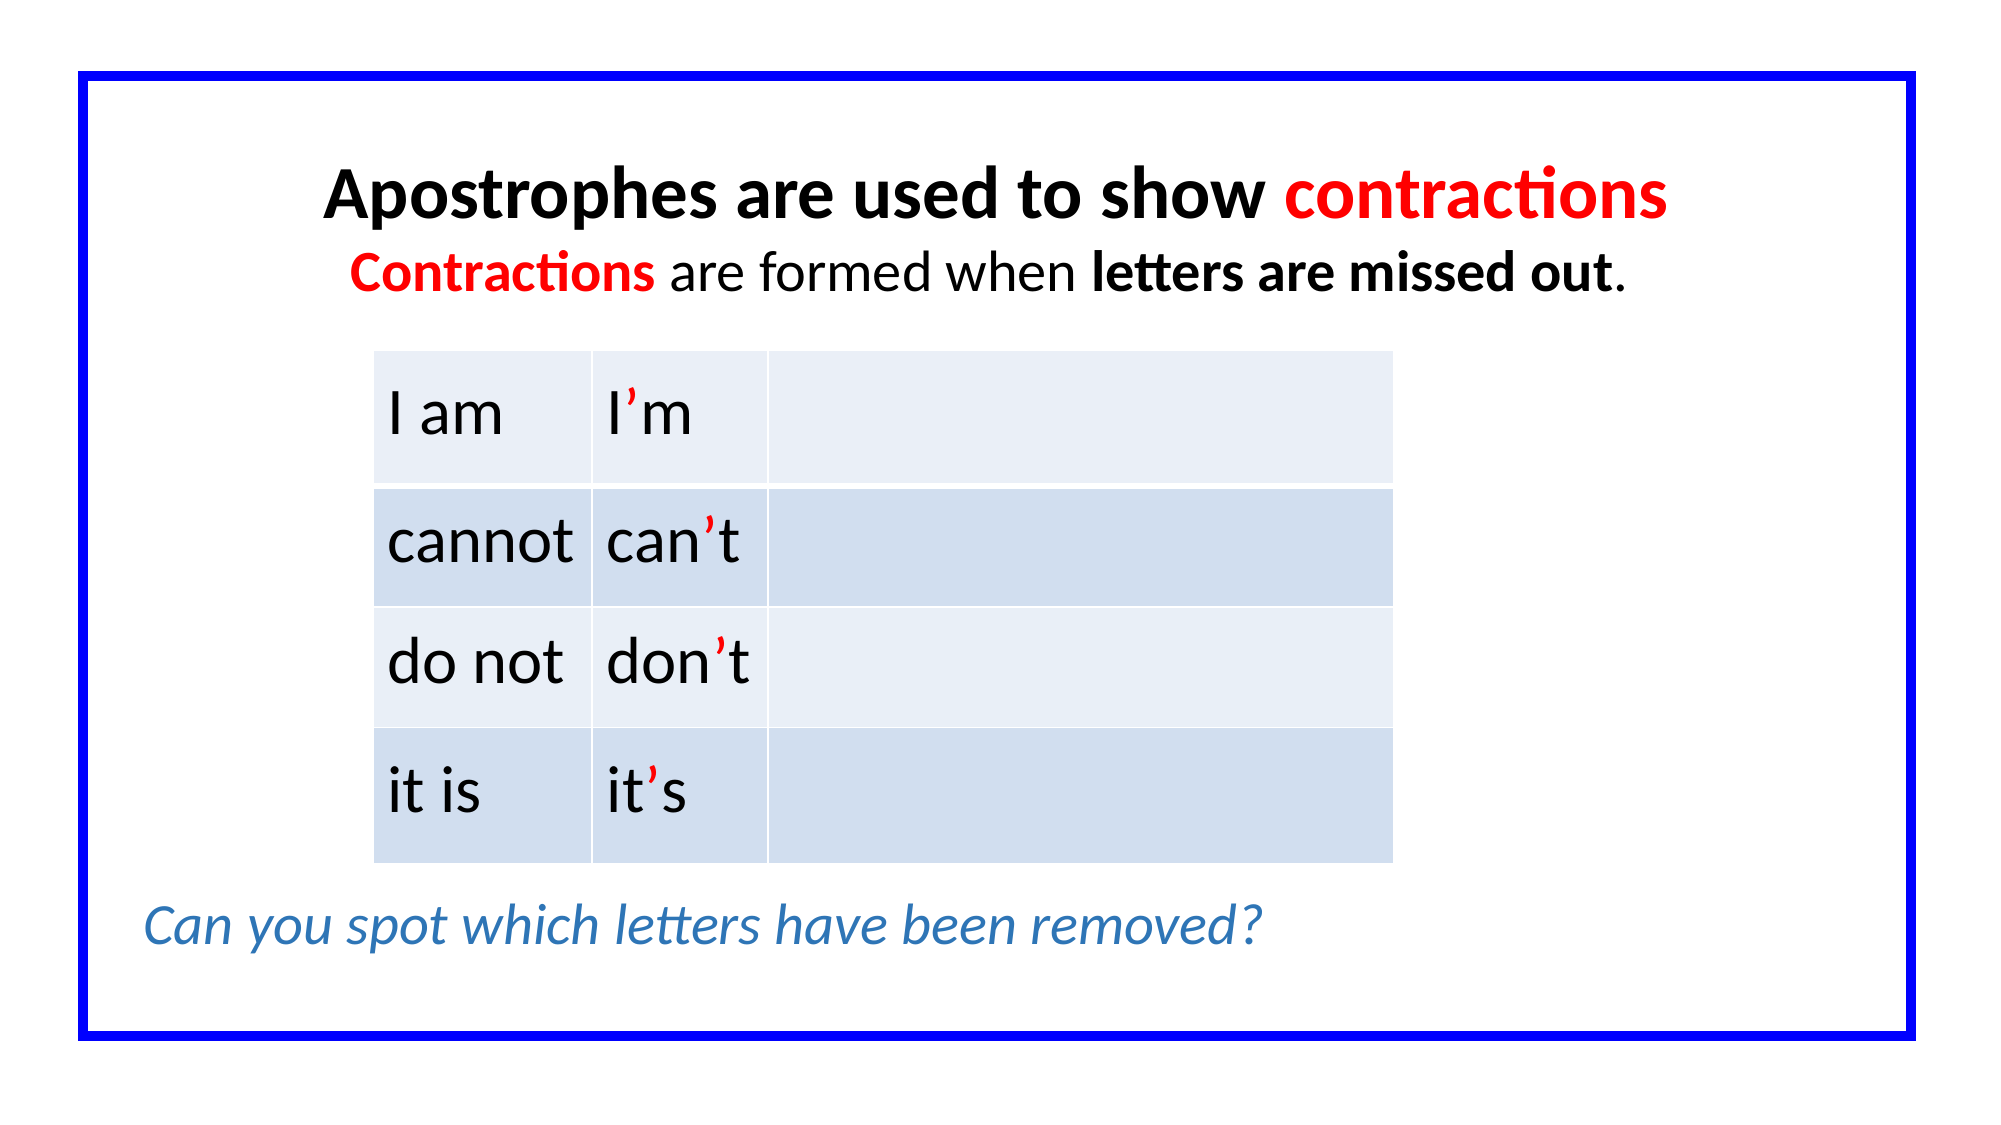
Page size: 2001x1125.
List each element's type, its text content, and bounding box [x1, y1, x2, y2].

table_cell [769, 728, 1393, 863]
text_box [82, 75, 1912, 1037]
table_header I’m [593, 351, 767, 483]
table_cell [769, 489, 1393, 606]
table_cell it is [374, 728, 591, 863]
table_cell [769, 608, 1393, 727]
table_cell it’s [593, 728, 767, 863]
table_cell can’t [593, 489, 767, 606]
table_header I am [374, 351, 591, 483]
table_cell do not [374, 608, 591, 727]
table_cell cannot [374, 489, 591, 606]
table_cell don’t [593, 608, 767, 727]
text_box Can you spot which letters have been removed? [128, 879, 1762, 964]
table_header [769, 351, 1393, 483]
